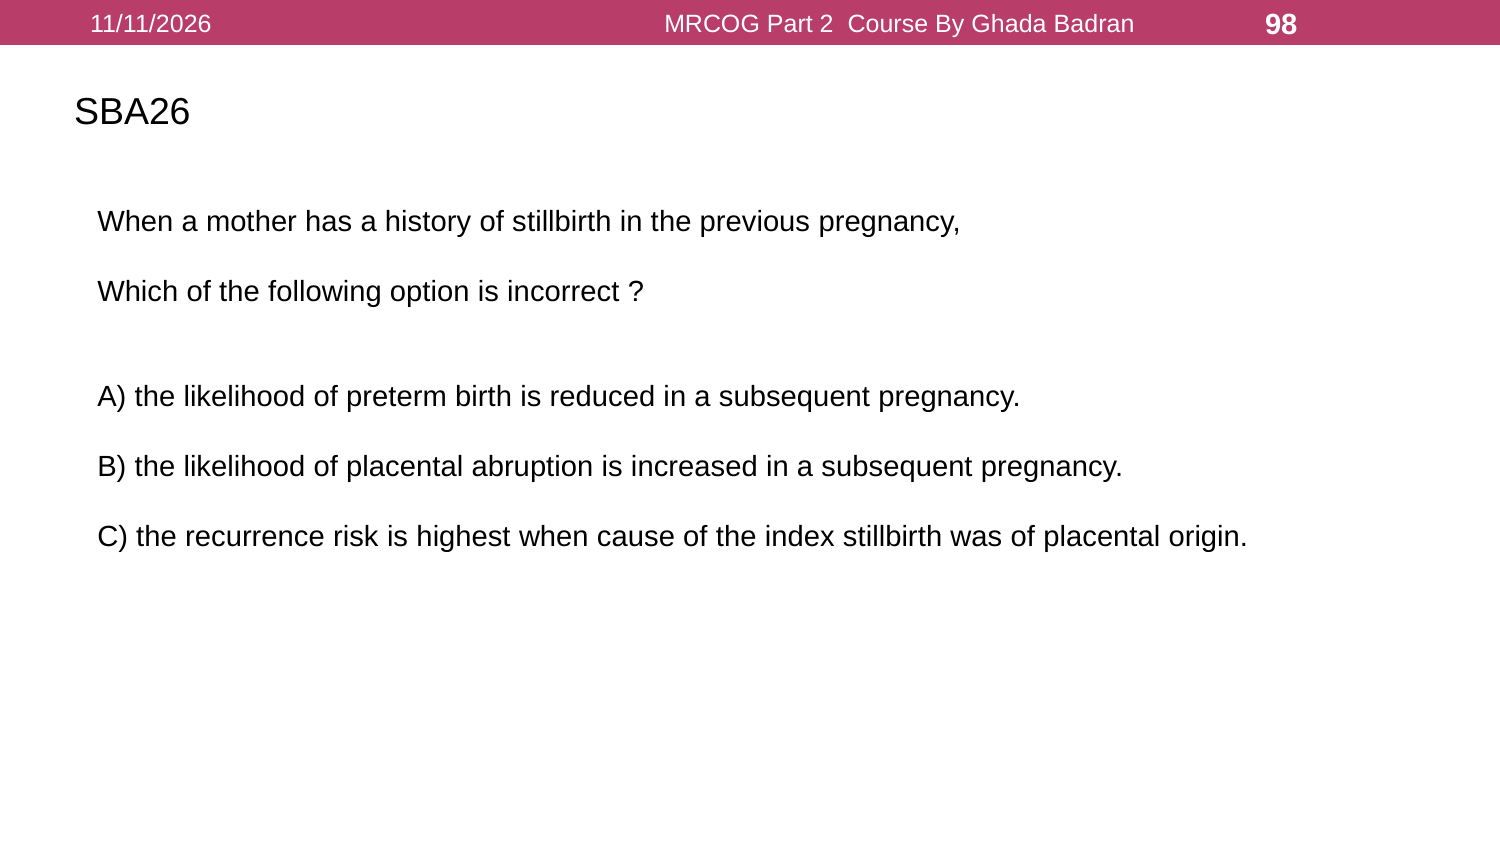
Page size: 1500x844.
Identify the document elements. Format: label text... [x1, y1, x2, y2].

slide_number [75, 2, 550, 43]
text_box When a mother has a history of stillbirth in the previous pregnancy, Which of the following option is incorrect ? A) the likelihood of preterm birth is reduced in a subsequent pregnancy. B) the likelihood of placental abruption is increased in a subsequent pregnancy. C) the recurrence risk is highest when cause of the index stillbirth was of placental origin. [82, 195, 1500, 595]
text_box SBA26 [59, 79, 206, 139]
footer MRCOG Part 2 Course By Ghada Badran [562, 2, 1238, 43]
slide_number 98 [1250, 2, 1425, 43]
